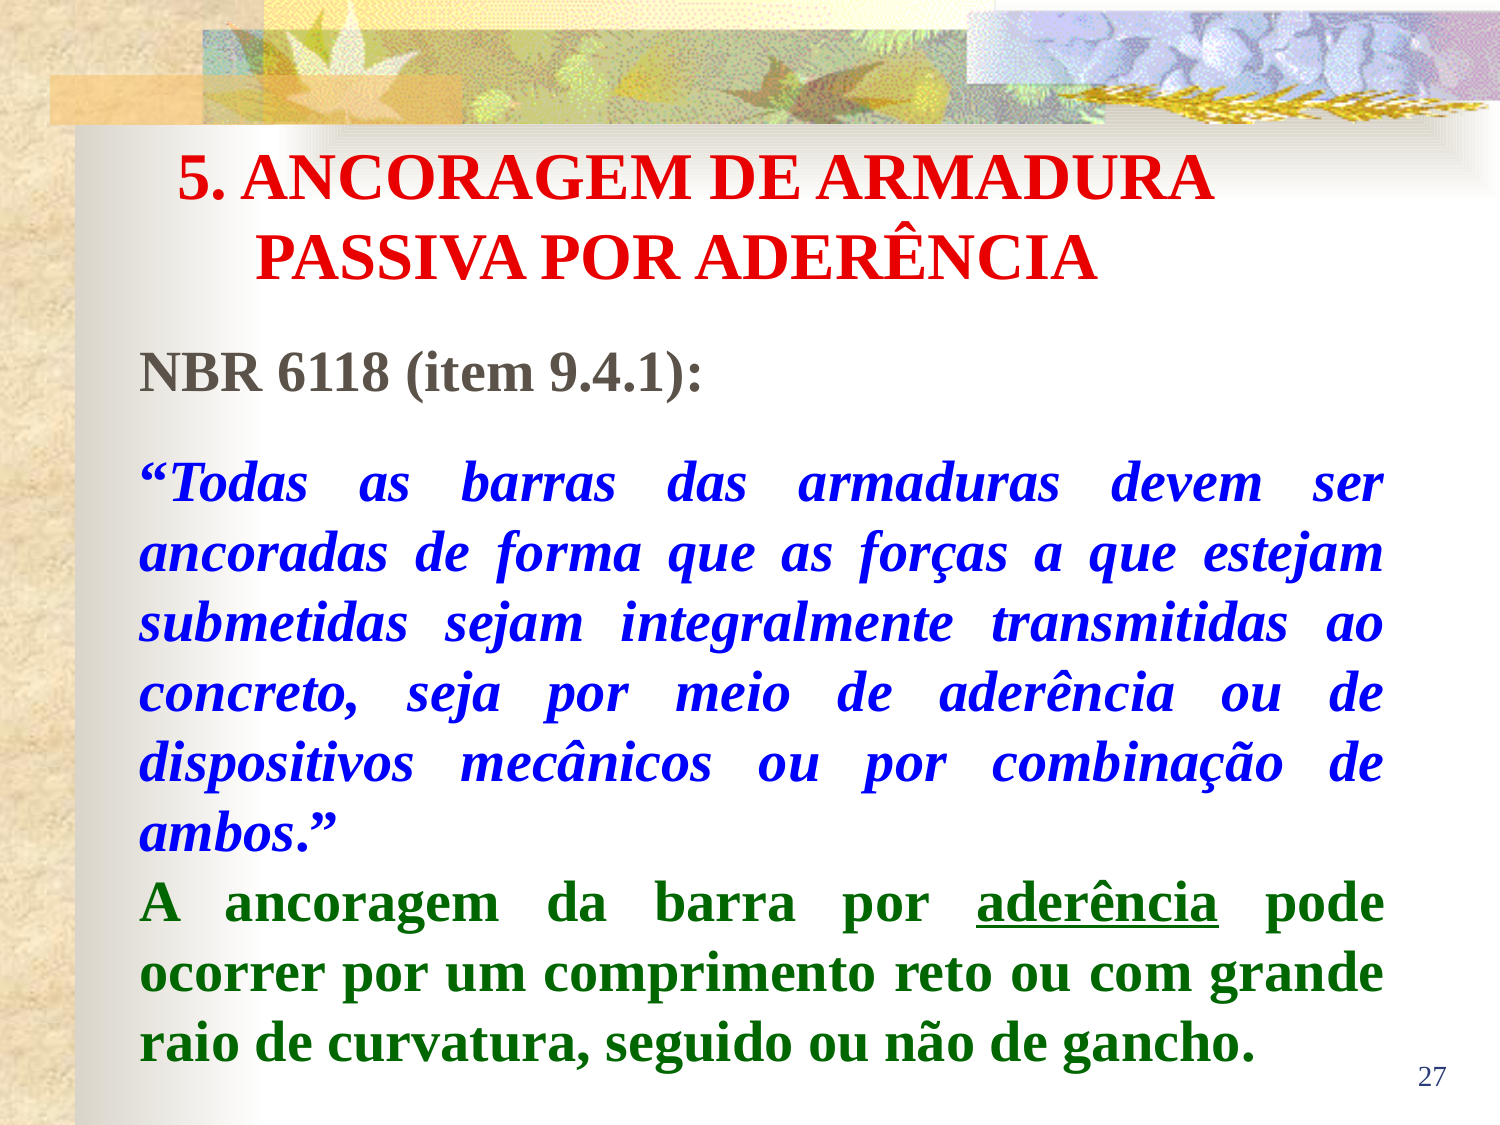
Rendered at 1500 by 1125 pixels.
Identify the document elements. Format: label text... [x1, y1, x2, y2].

slide_number 27 [1312, 1025, 1463, 1100]
picture [0, 0, 1500, 1125]
text_box NBR 6118 (item 9.4.1): “Todas as barras das armaduras devem ser ancoradas de forma que as forças a que estejam submetidas sejam integralmente transmitidas ao concreto, seja por meio de aderência ou de dispositivos mecânicos ou por combinação de ambos.” A ancoragem da barra por aderência pode ocorrer por um comprimento reto ou com grande raio de curvatura, seguido ou não de gancho. [124, 326, 1400, 1081]
title 5. ANCORAGEM DE ARMADURA PASSIVA POR ADERÊNCIA [162, 112, 1438, 300]
